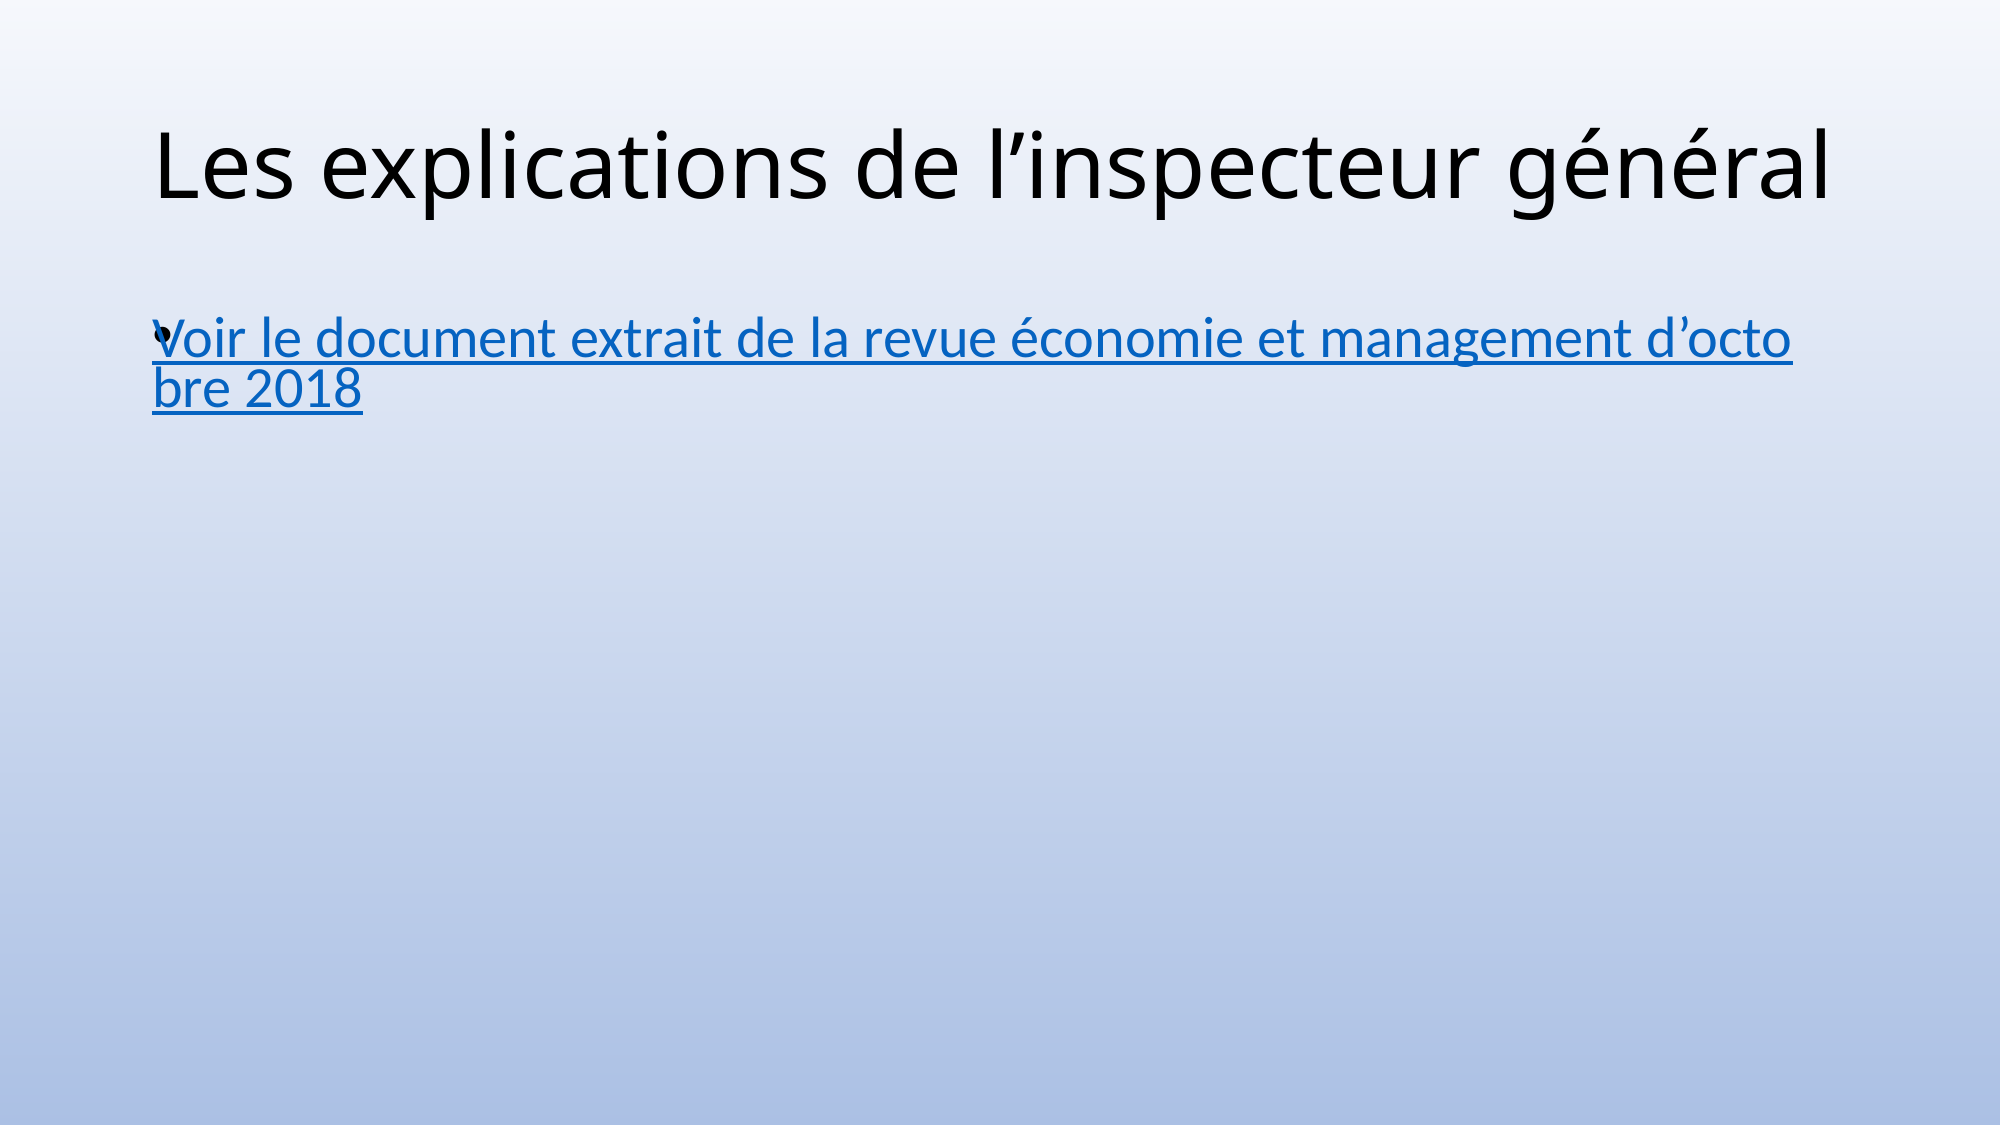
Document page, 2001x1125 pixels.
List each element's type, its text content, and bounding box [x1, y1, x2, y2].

title Les explications de l’inspecteur général [137, 59, 1863, 278]
list Voir le document extrait de la revue économie et management d’octobre 2018 [137, 299, 1863, 535]
